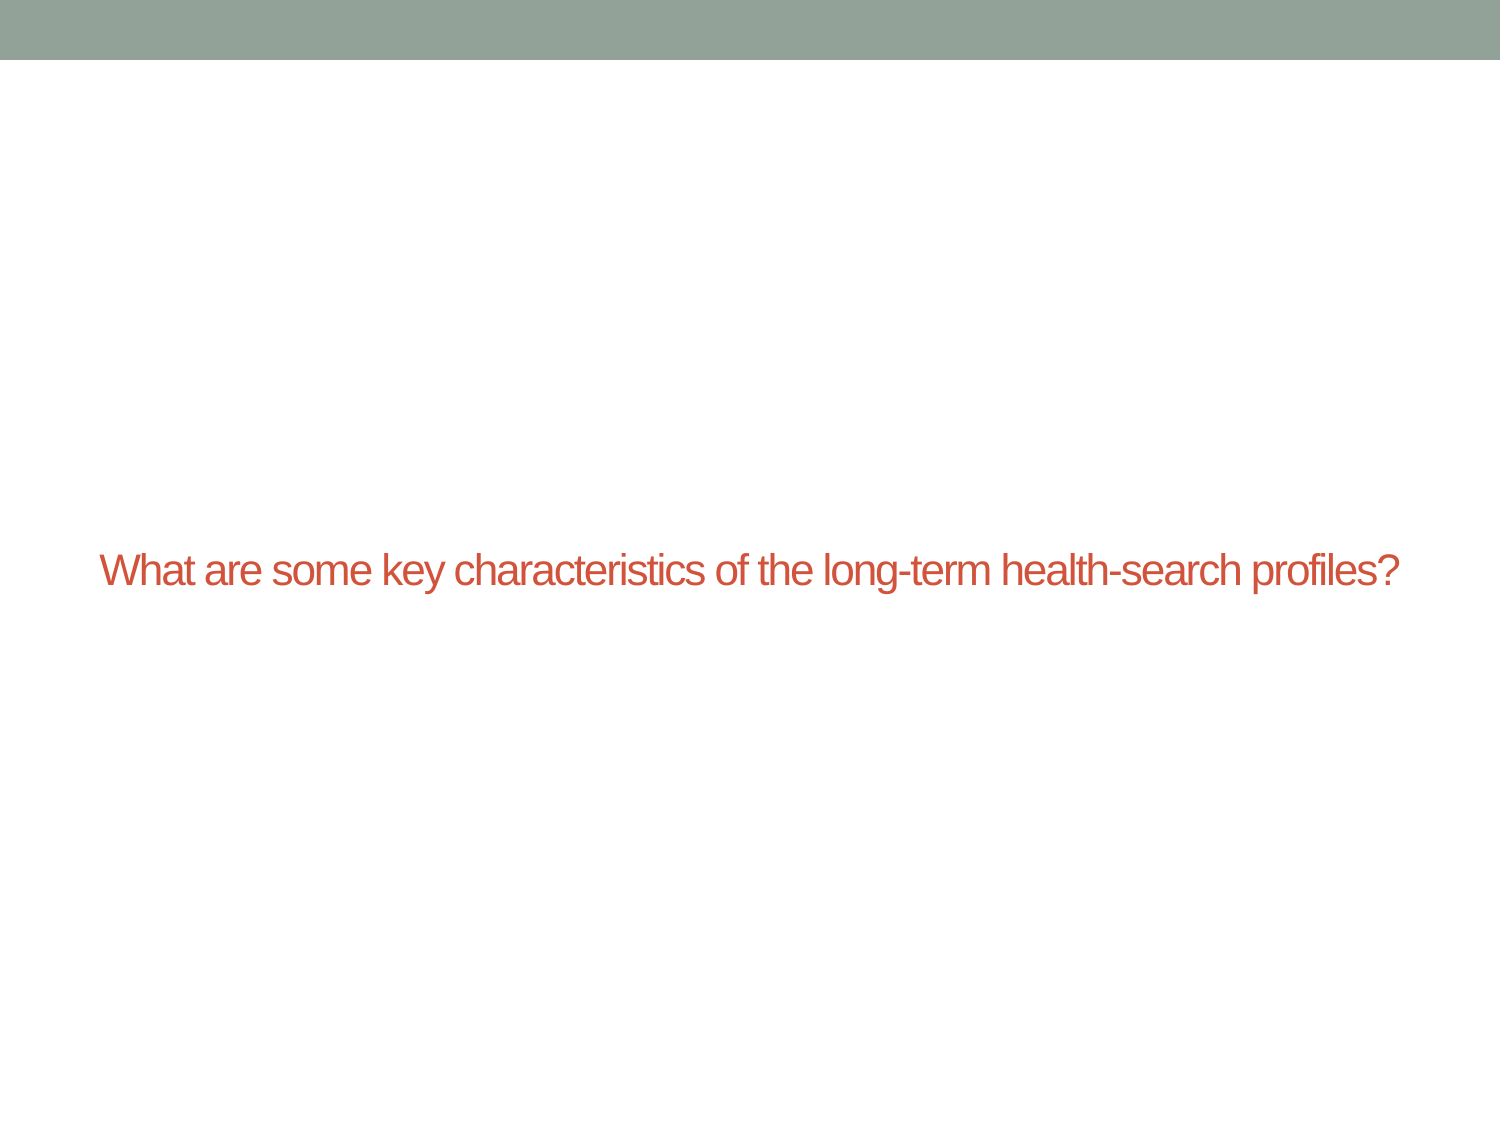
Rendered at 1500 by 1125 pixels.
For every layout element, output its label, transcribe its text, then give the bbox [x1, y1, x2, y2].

title What are some key characteristics of the long-term health-search profiles? [75, 512, 1425, 675]
